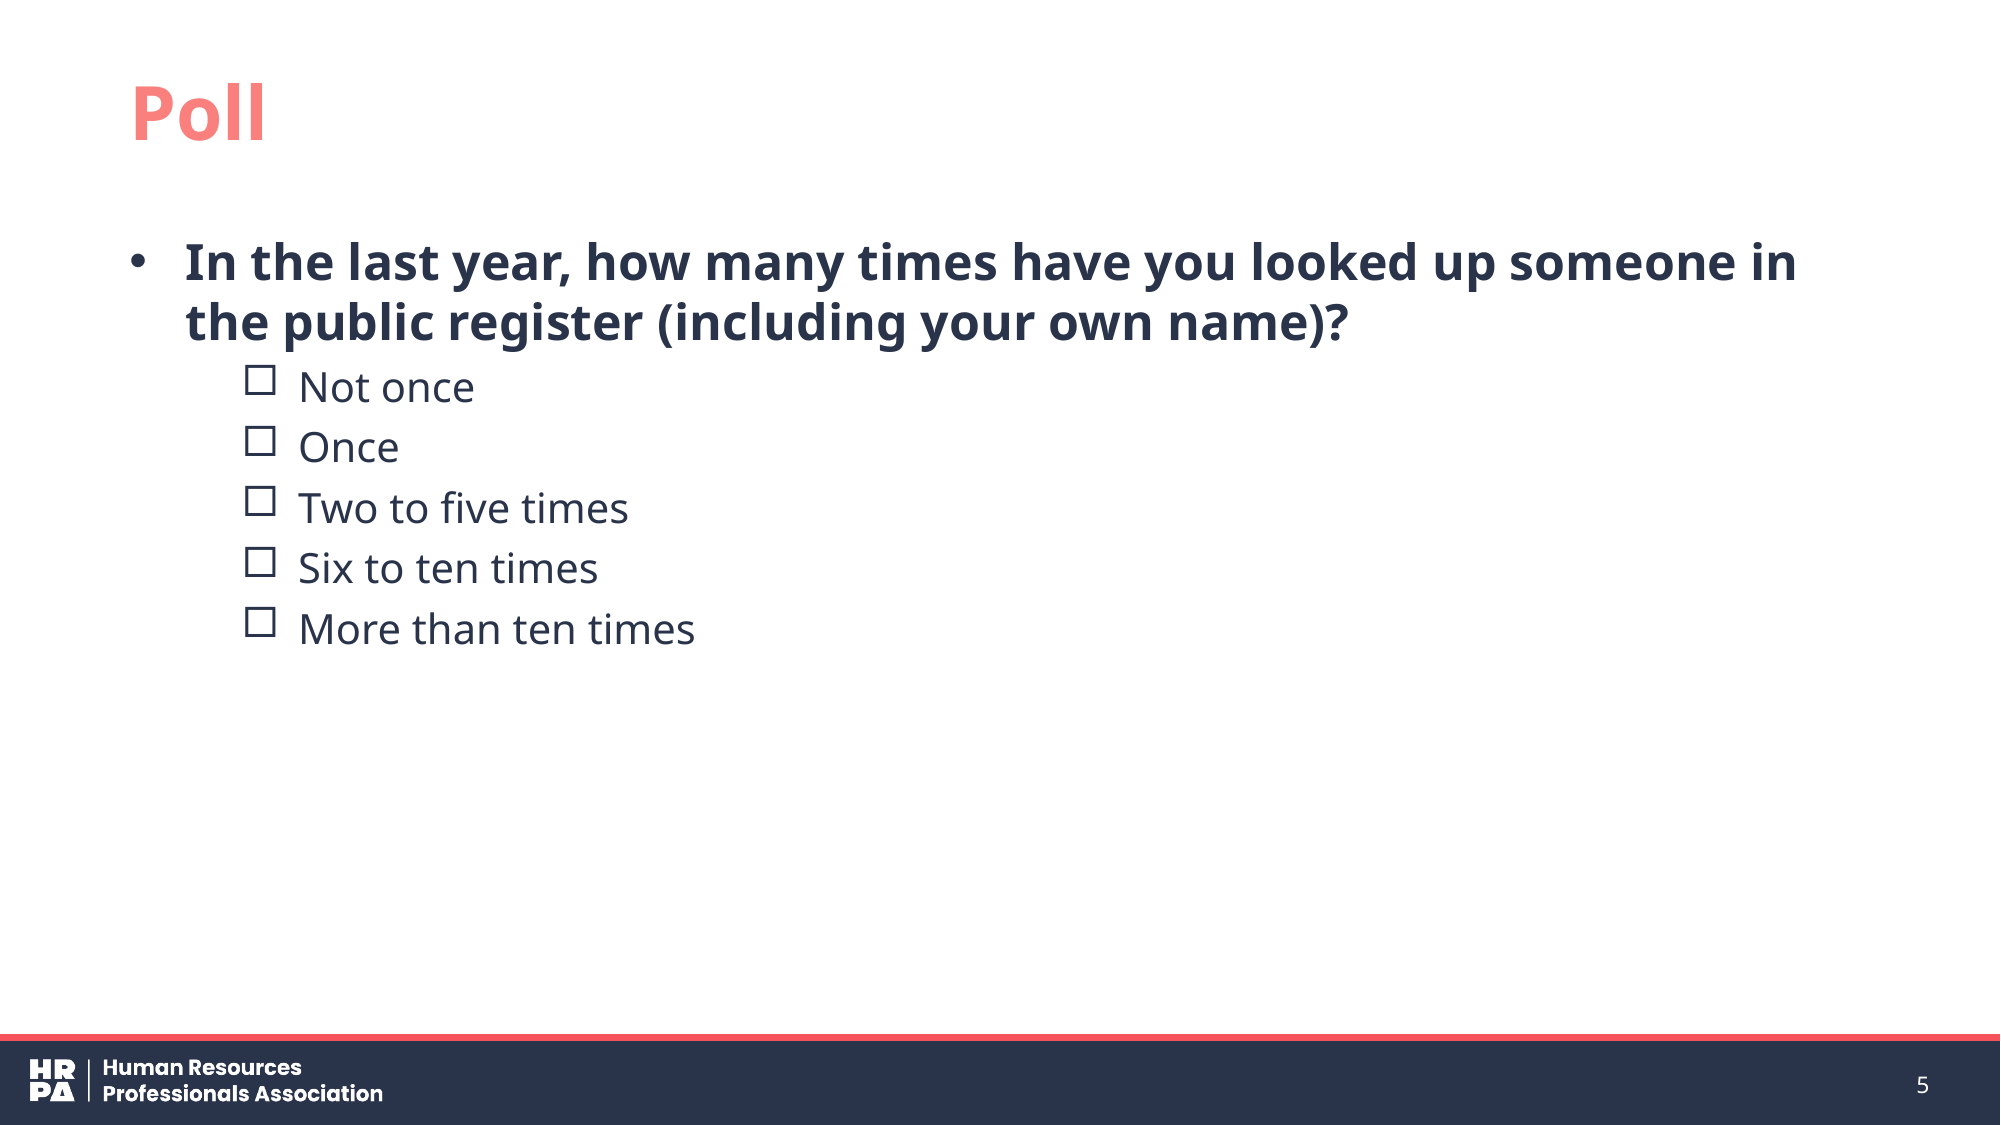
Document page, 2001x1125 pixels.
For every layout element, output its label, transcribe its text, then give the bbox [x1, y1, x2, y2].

list In the last year, how many times have you looked up someone in the public register (including your own name)? Not once Once Two to five times Six to ten times More than ten times [114, 223, 1880, 1020]
title Poll [114, 68, 1863, 200]
picture [21, 1051, 391, 1109]
slide_number 5 [1879, 1056, 1966, 1116]
